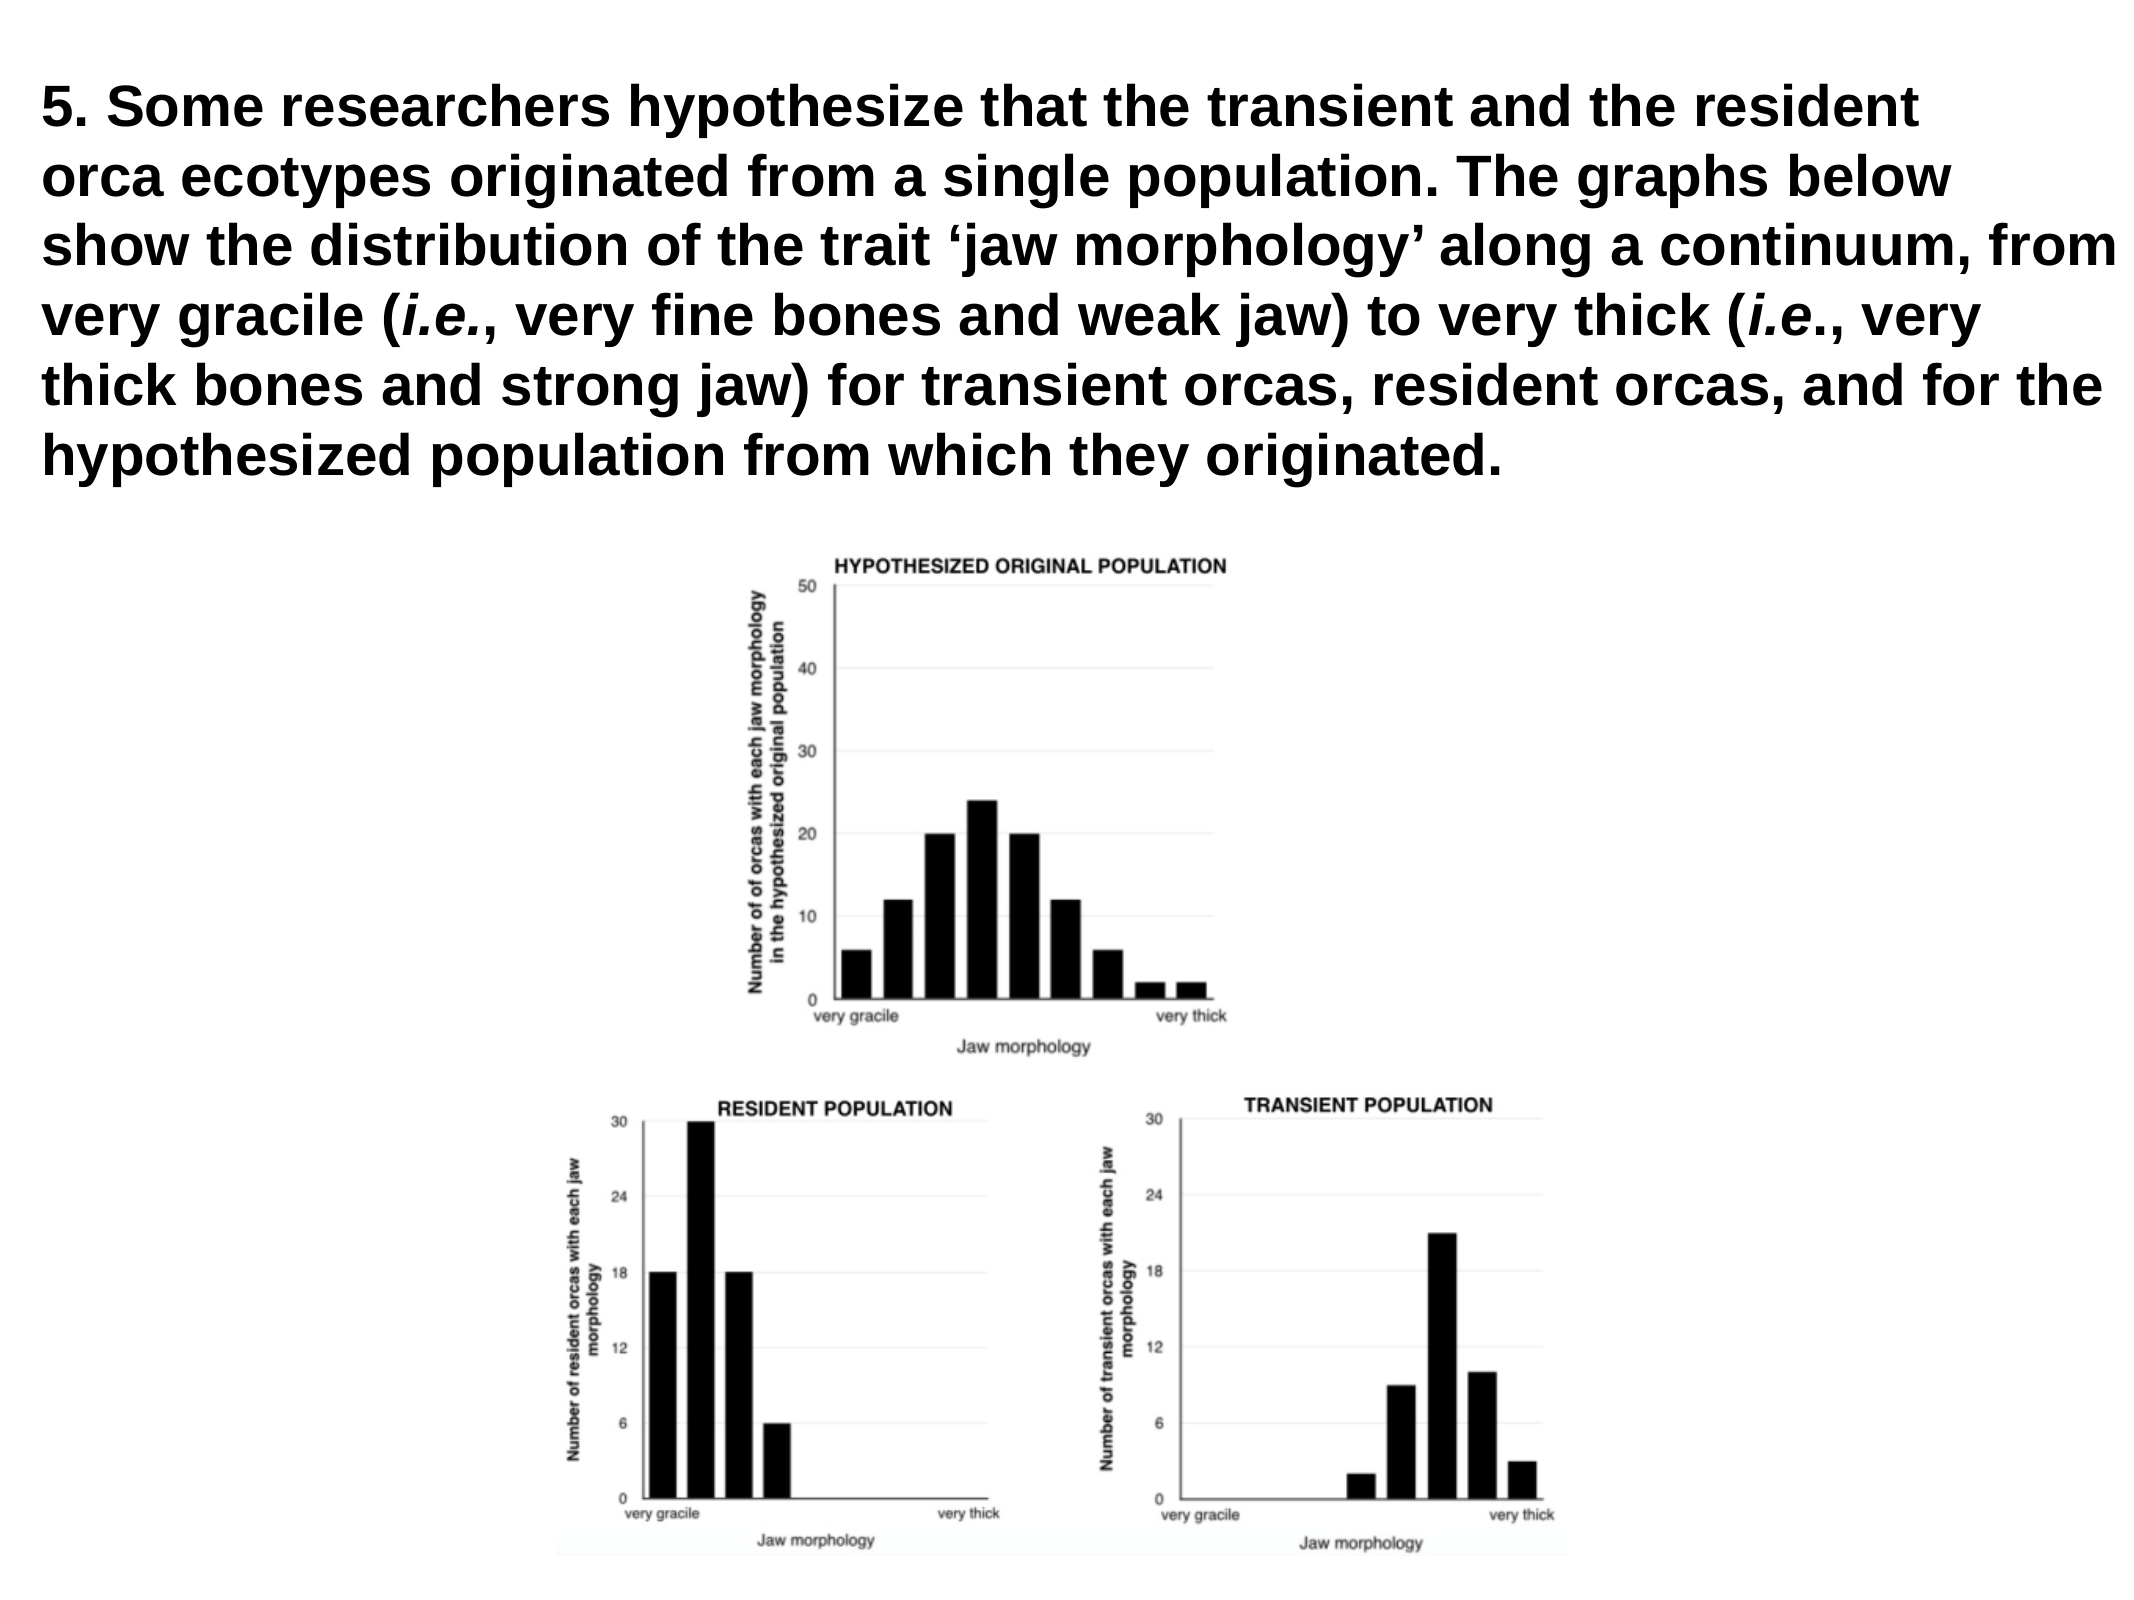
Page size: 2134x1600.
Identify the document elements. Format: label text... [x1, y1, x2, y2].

text_box 5. Some researchers hypothesize that the transient and the resident orca ecotypes originated from a single population. The graphs below show the distribution of the trait ‘jaw morphology’ along a continuum, from very gracile (i.e., very fine bones and weak jaw) to very thick (i.e., very thick bones and strong jaw) for transient orcas, resident orcas, and for the hypothesized population from which they originated. [32, 59, 2134, 496]
picture [556, 547, 1569, 1556]
